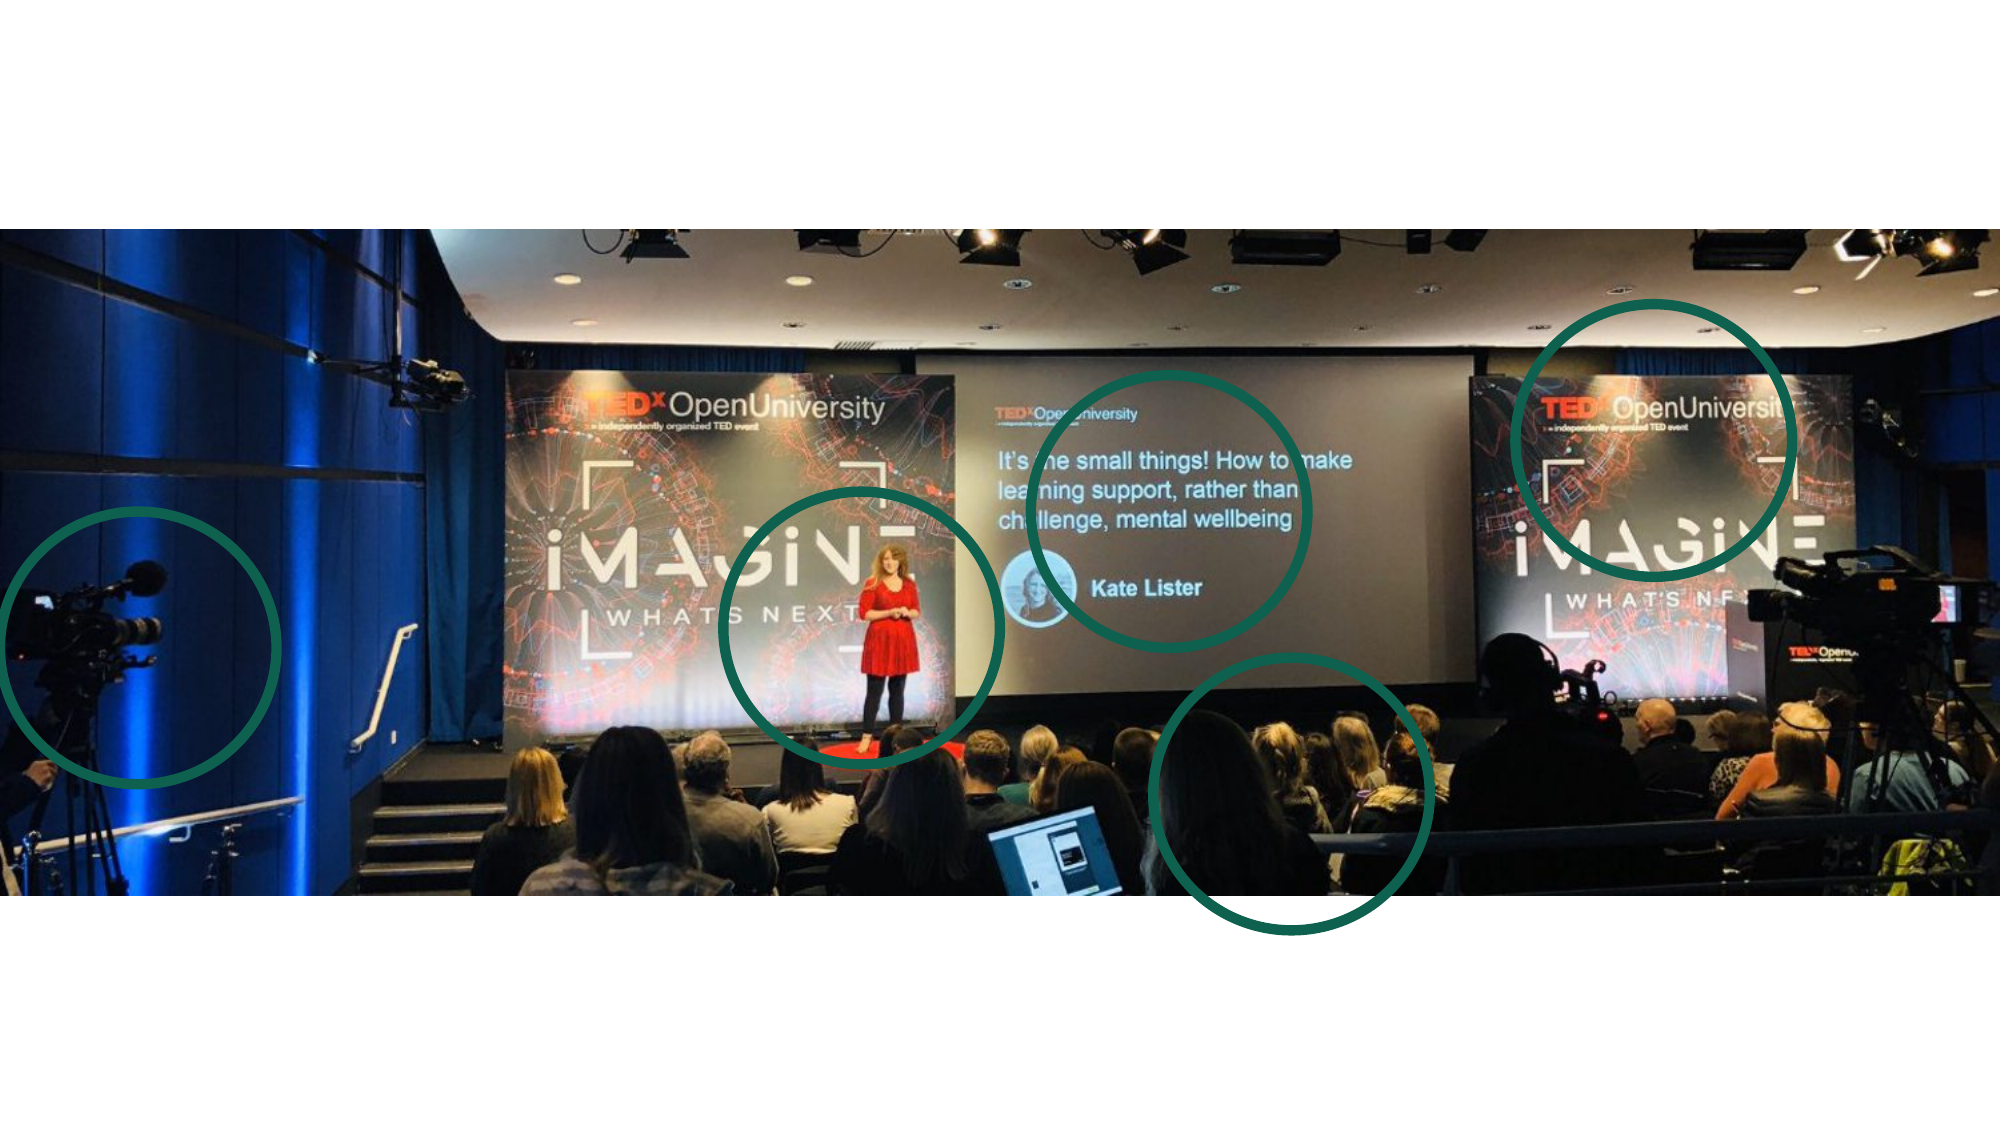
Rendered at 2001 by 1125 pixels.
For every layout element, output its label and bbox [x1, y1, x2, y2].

picture [0, 229, 2000, 896]
text_box [1198, 896, 1385, 932]
